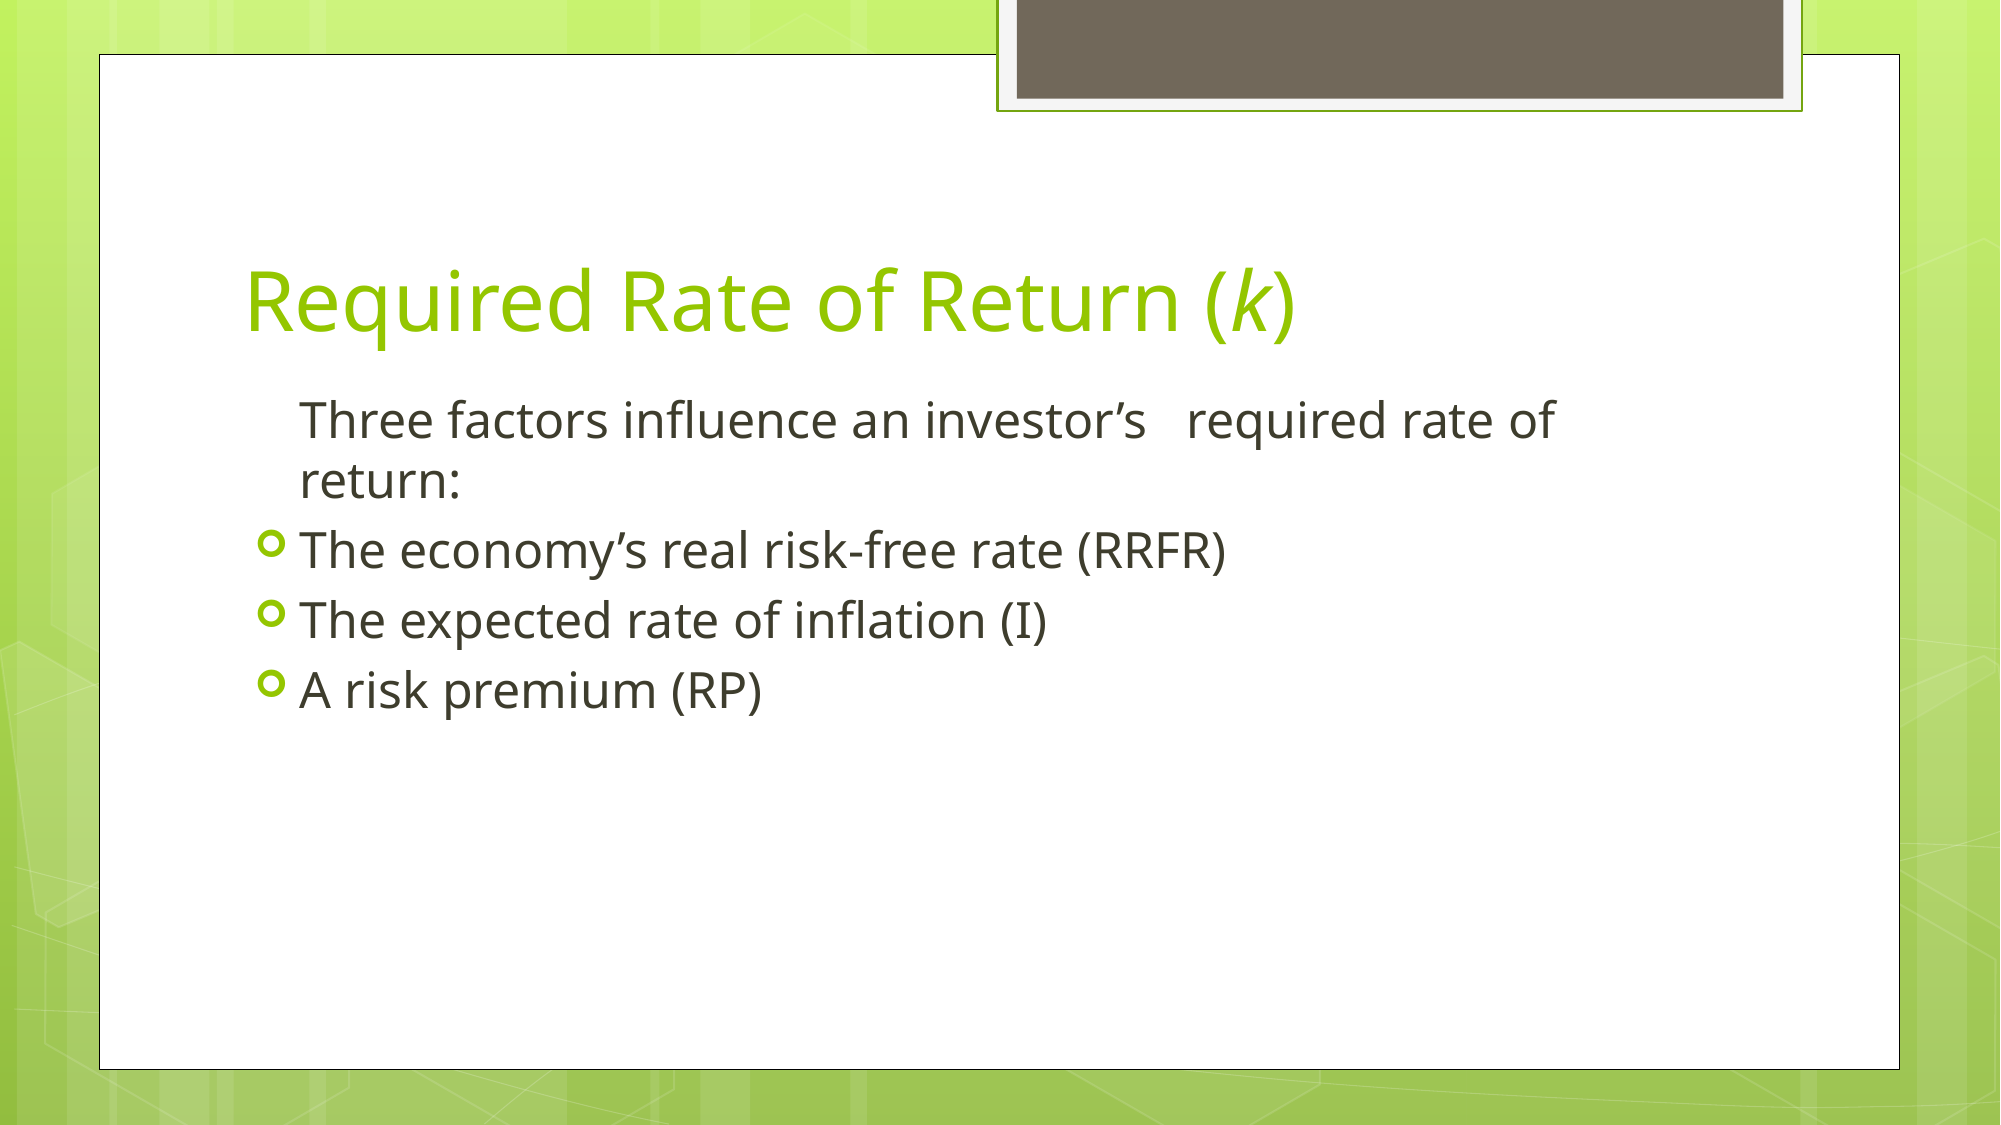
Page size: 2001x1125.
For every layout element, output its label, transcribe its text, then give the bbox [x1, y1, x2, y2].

list Three factors influence an investor’s required rate of return: The economy’s real risk-free rate (RRFR) The expected rate of inflation (I) A risk premium (RP) [228, 381, 1711, 957]
title Required Rate of Return (k) [228, 168, 1765, 357]
